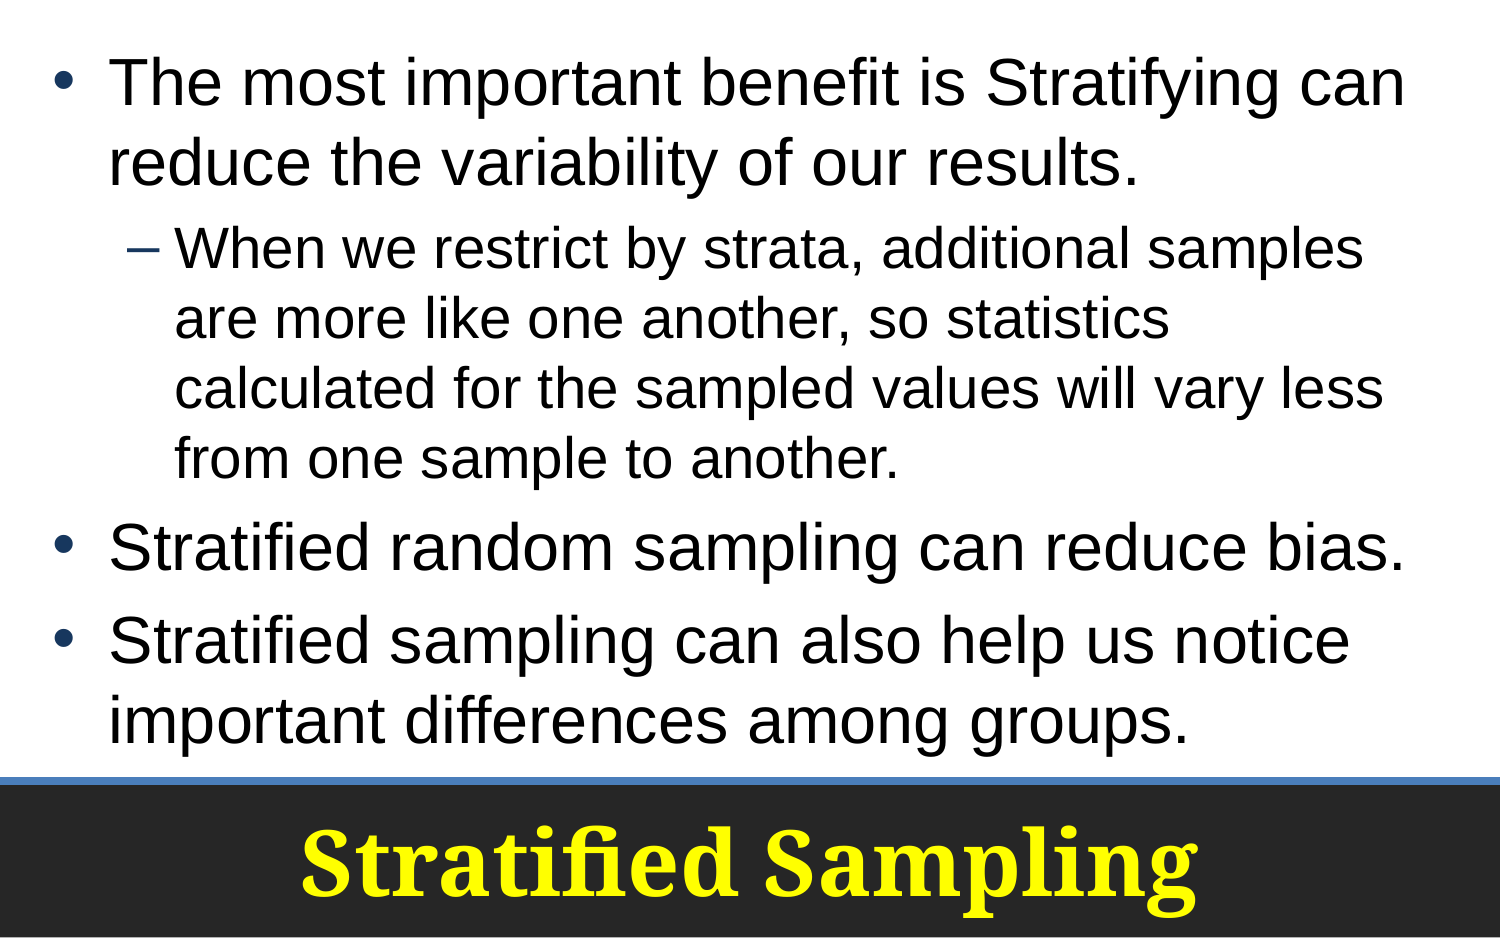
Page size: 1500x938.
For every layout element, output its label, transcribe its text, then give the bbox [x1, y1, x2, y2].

title Stratified Sampling [37, 781, 1463, 938]
list The most important benefit is Stratifying can reduce the variability of our results. When we restrict by strata, additional samples are more like one another, so statistics calculated for the sampled values will vary less from one sample to another. Stratified random sampling can reduce bias. Stratified sampling can also help us notice important differences among groups. [37, 31, 1463, 771]
